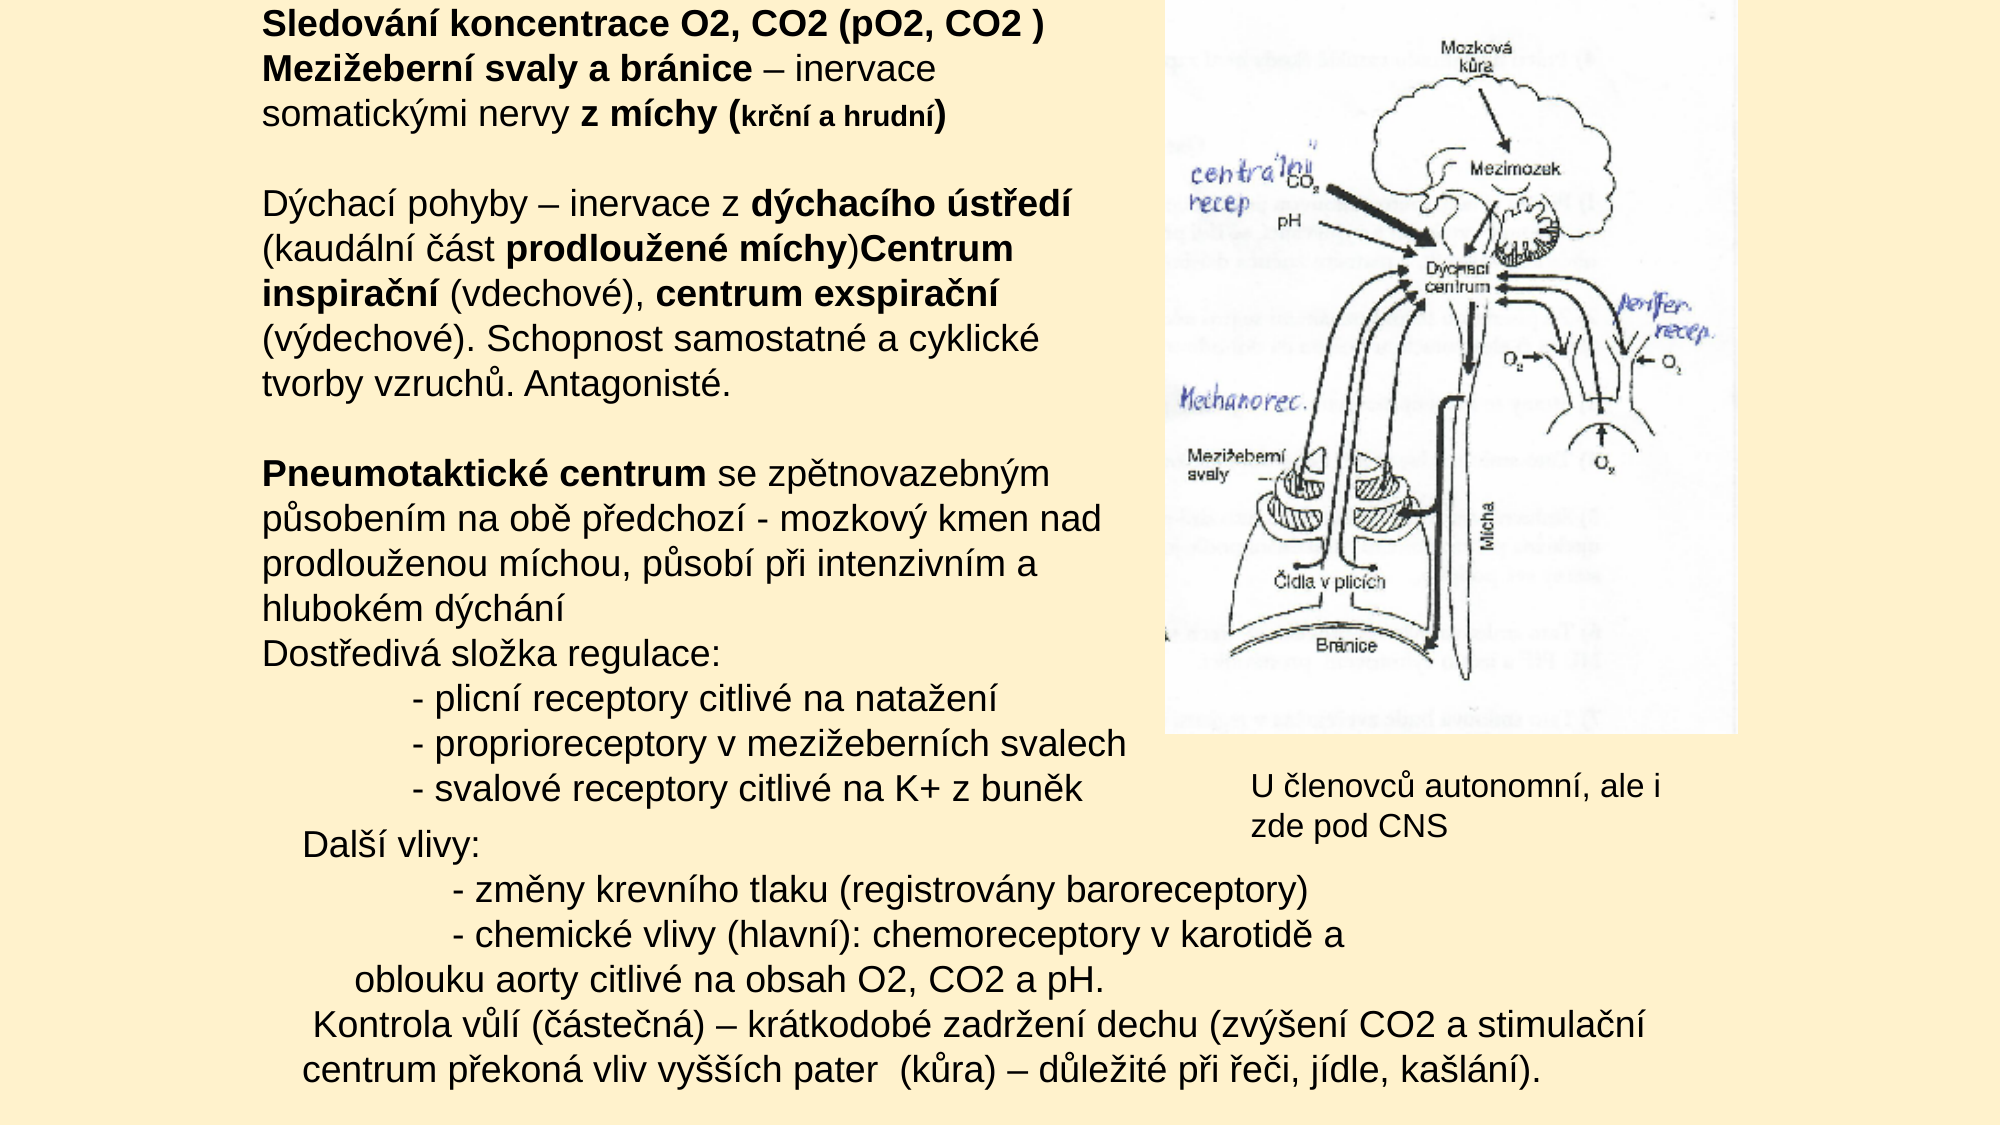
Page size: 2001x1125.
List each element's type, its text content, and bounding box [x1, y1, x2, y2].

picture [1165, 0, 1738, 734]
text_box Sledování koncentrace O2, CO2 (pO2, CO2 ) Mezižeberní svaly a bránice – inervace somatickými nervy z míchy (krční a hrudní) Dýchací pohyby – inervace z dýchacího ústředí (kaudální část prodloužené míchy)Centrum inspirační (vdechové), centrum exspirační (výdechové). Schopnost samostatné a cyklické tvorby vzruchů. Antagonisté. Pneumotaktické centrum se zpětnovazebným působením na obě předchozí - mozkový kmen nad prodlouženou míchou, působí při intenzivním a hlubokém dýchání Dostředivá složka regulace: - plicní receptory citlivé na natažení - proprioreceptory v mezižeberních svalech - svalové receptory citlivé na K+ z buněk [247, 0, 1148, 862]
text_box U členovců autonomní, ale i zde pod CNS [1235, 757, 1734, 852]
text_box Další vlivy: - změny krevního tlaku (registrovány baroreceptory) - chemické vlivy (hlavní): chemoreceptory v karotidě a oblouku aorty citlivé na obsah O2, CO2 a pH. Kontrola vůlí (částečná) – krátkodobé zadržení dechu (zvýšení CO2 a stimulační centrum překoná vliv vyšších pater (kůra) – důležité při řeči, jídle, kašlání). [287, 812, 1713, 1098]
